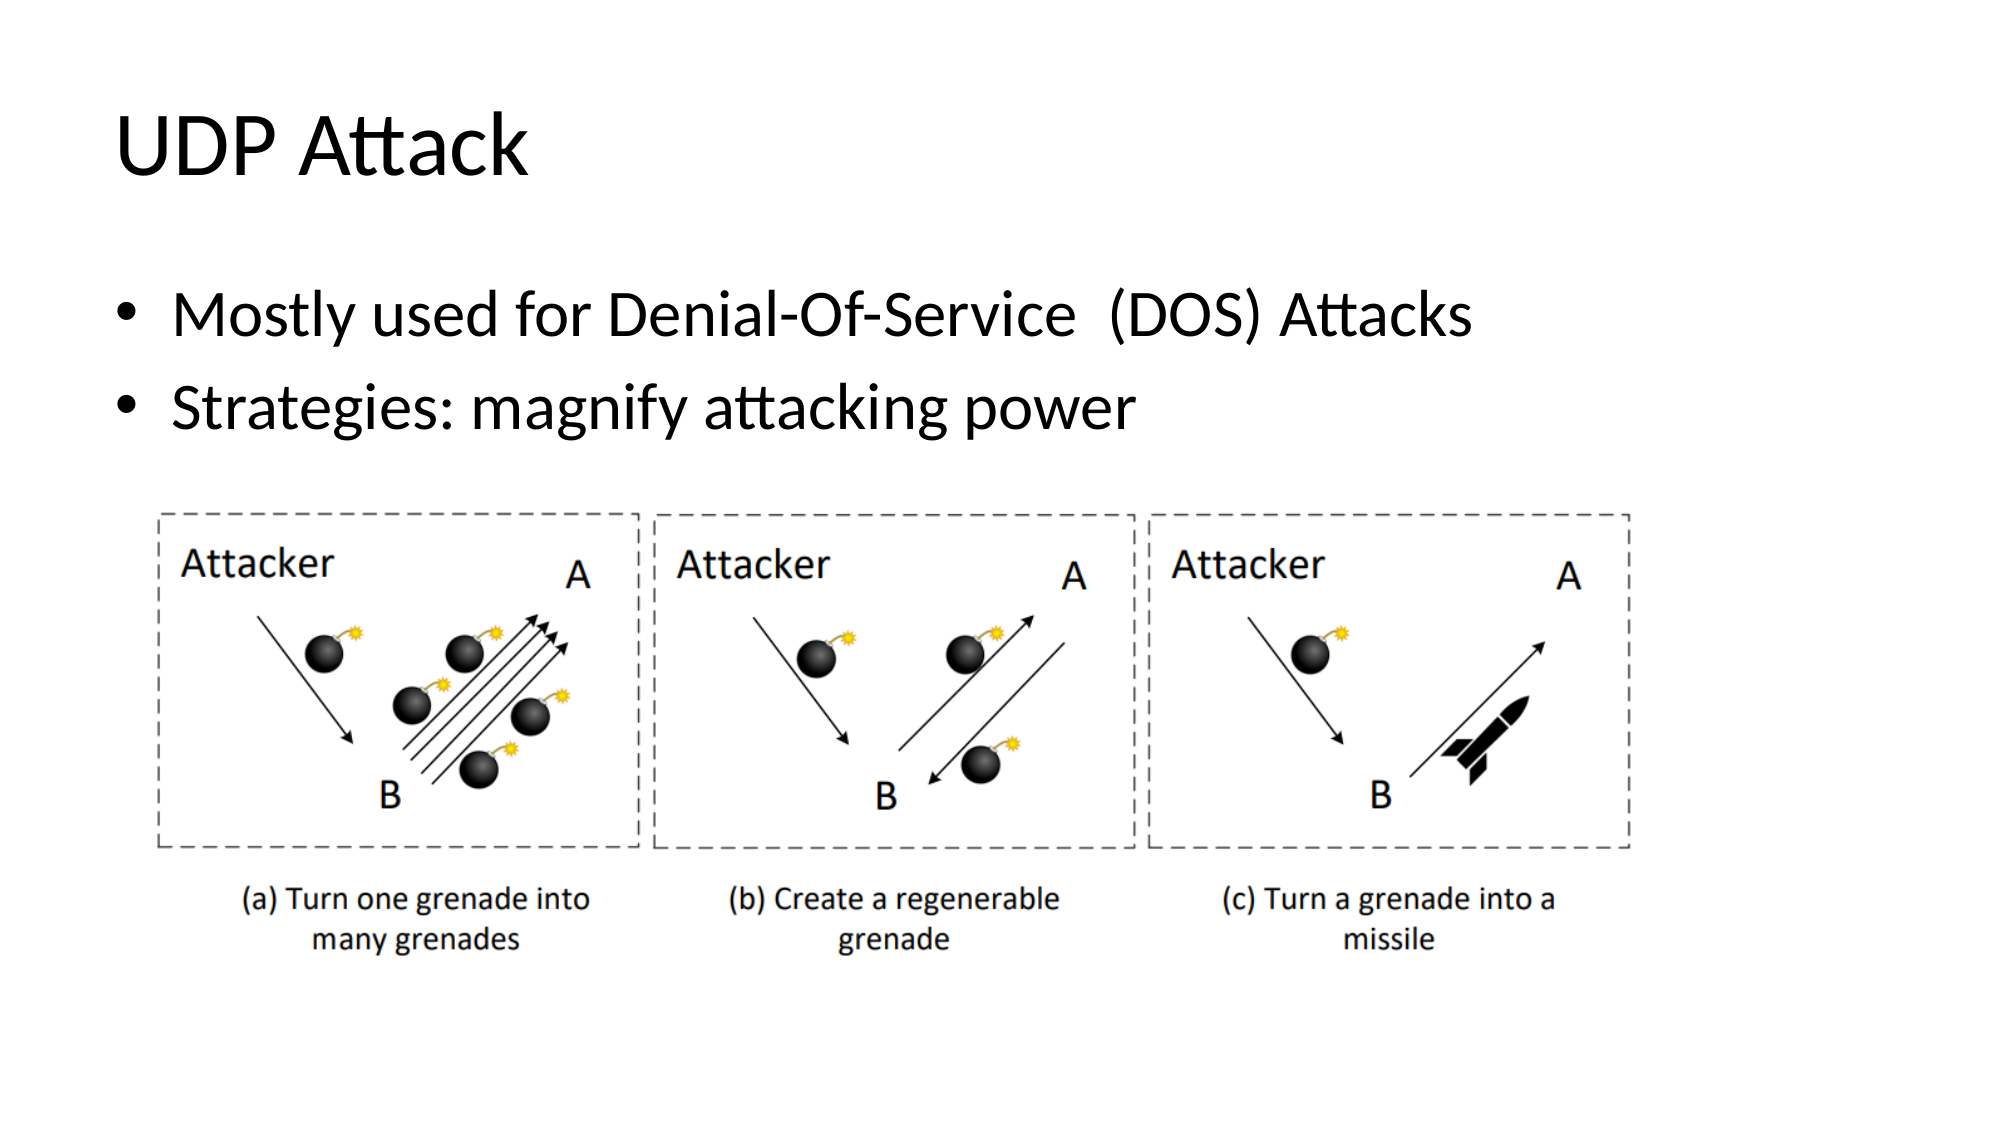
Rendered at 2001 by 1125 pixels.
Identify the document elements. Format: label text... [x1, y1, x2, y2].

picture [149, 499, 1638, 967]
list Mostly used for Denial-Of-Service (DOS) Attacks Strategies: magnify attacking power [99, 262, 1900, 1005]
title UDP Attack [99, 45, 1900, 233]
